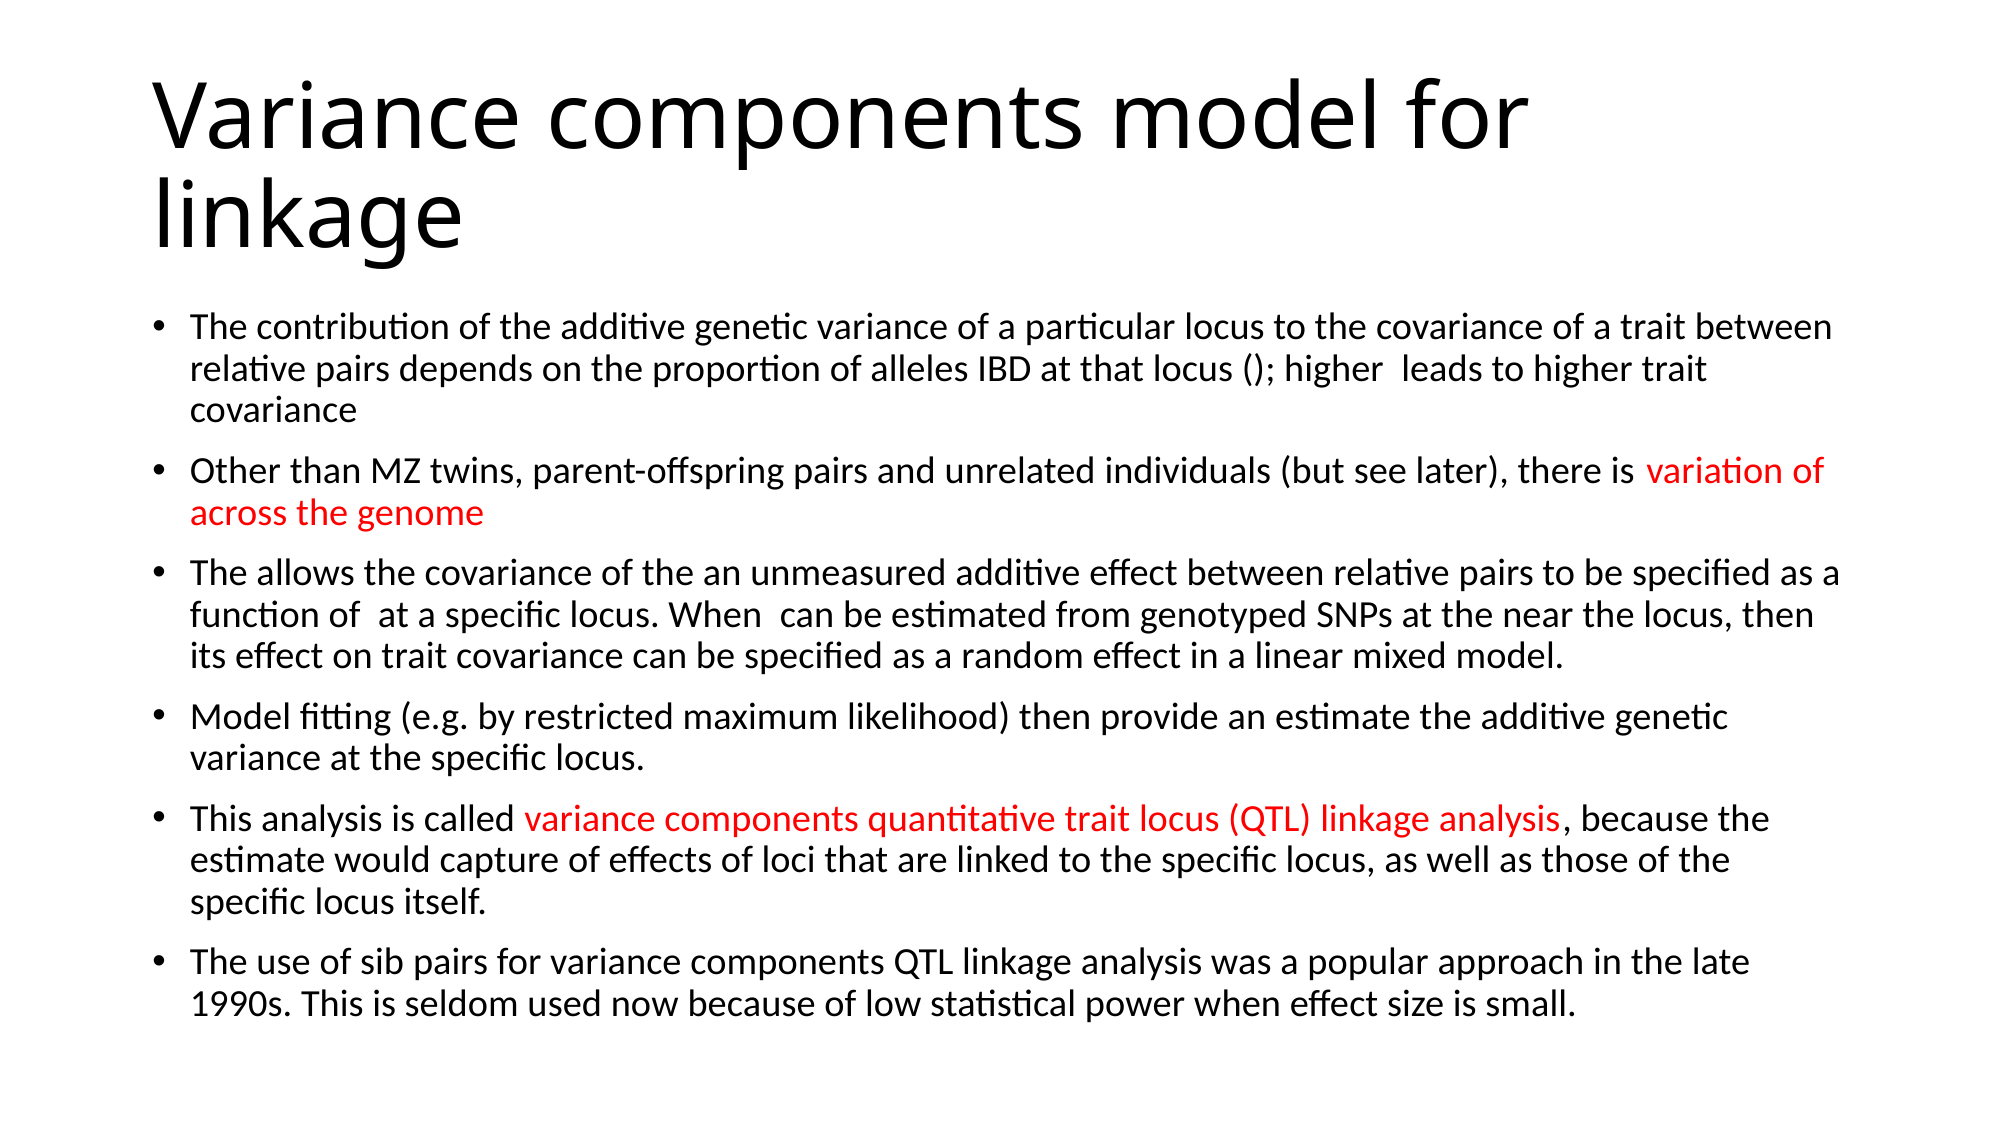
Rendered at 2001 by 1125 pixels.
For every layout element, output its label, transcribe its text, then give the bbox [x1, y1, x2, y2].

title Variance components model for linkage [137, 59, 1863, 278]
